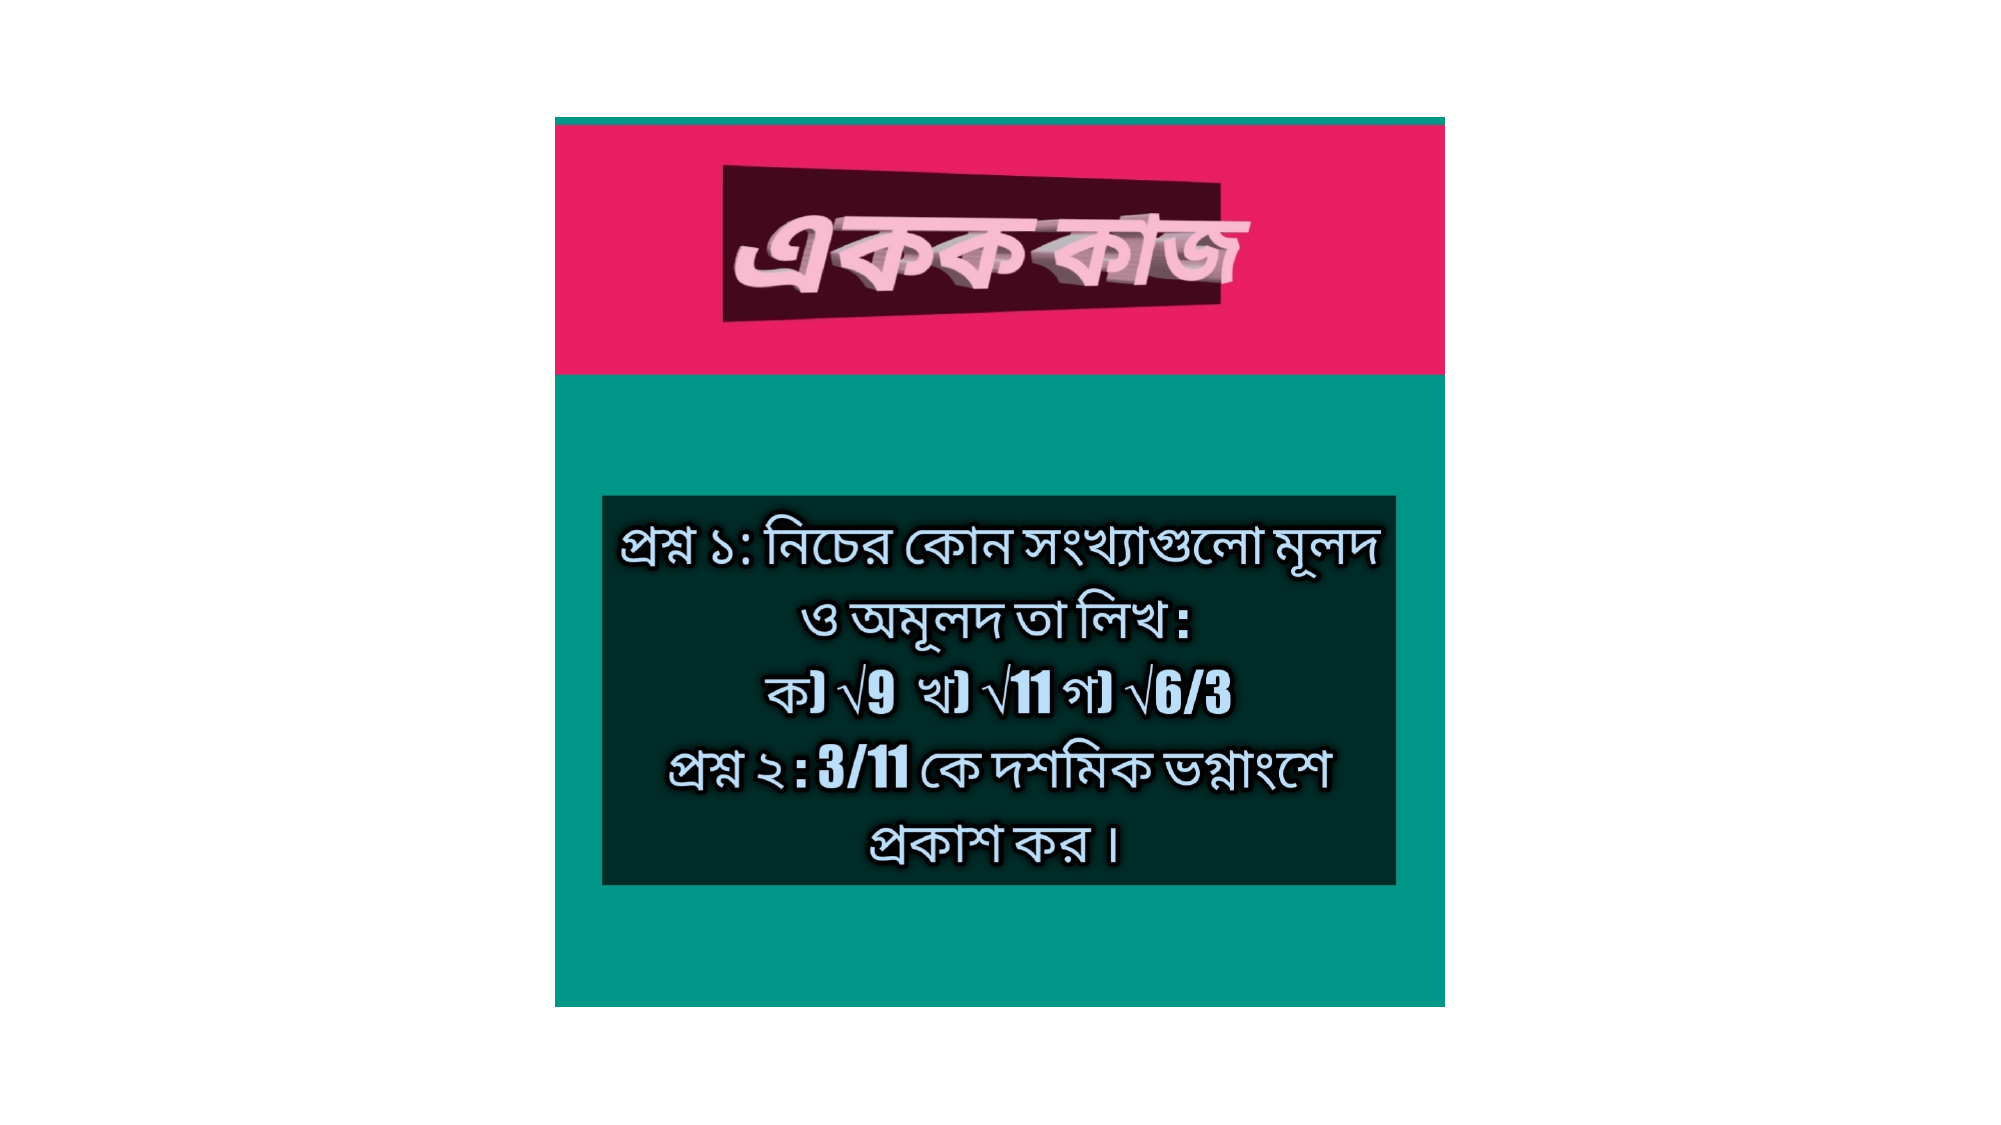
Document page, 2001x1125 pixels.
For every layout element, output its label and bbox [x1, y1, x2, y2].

picture [555, 117, 1445, 1007]
